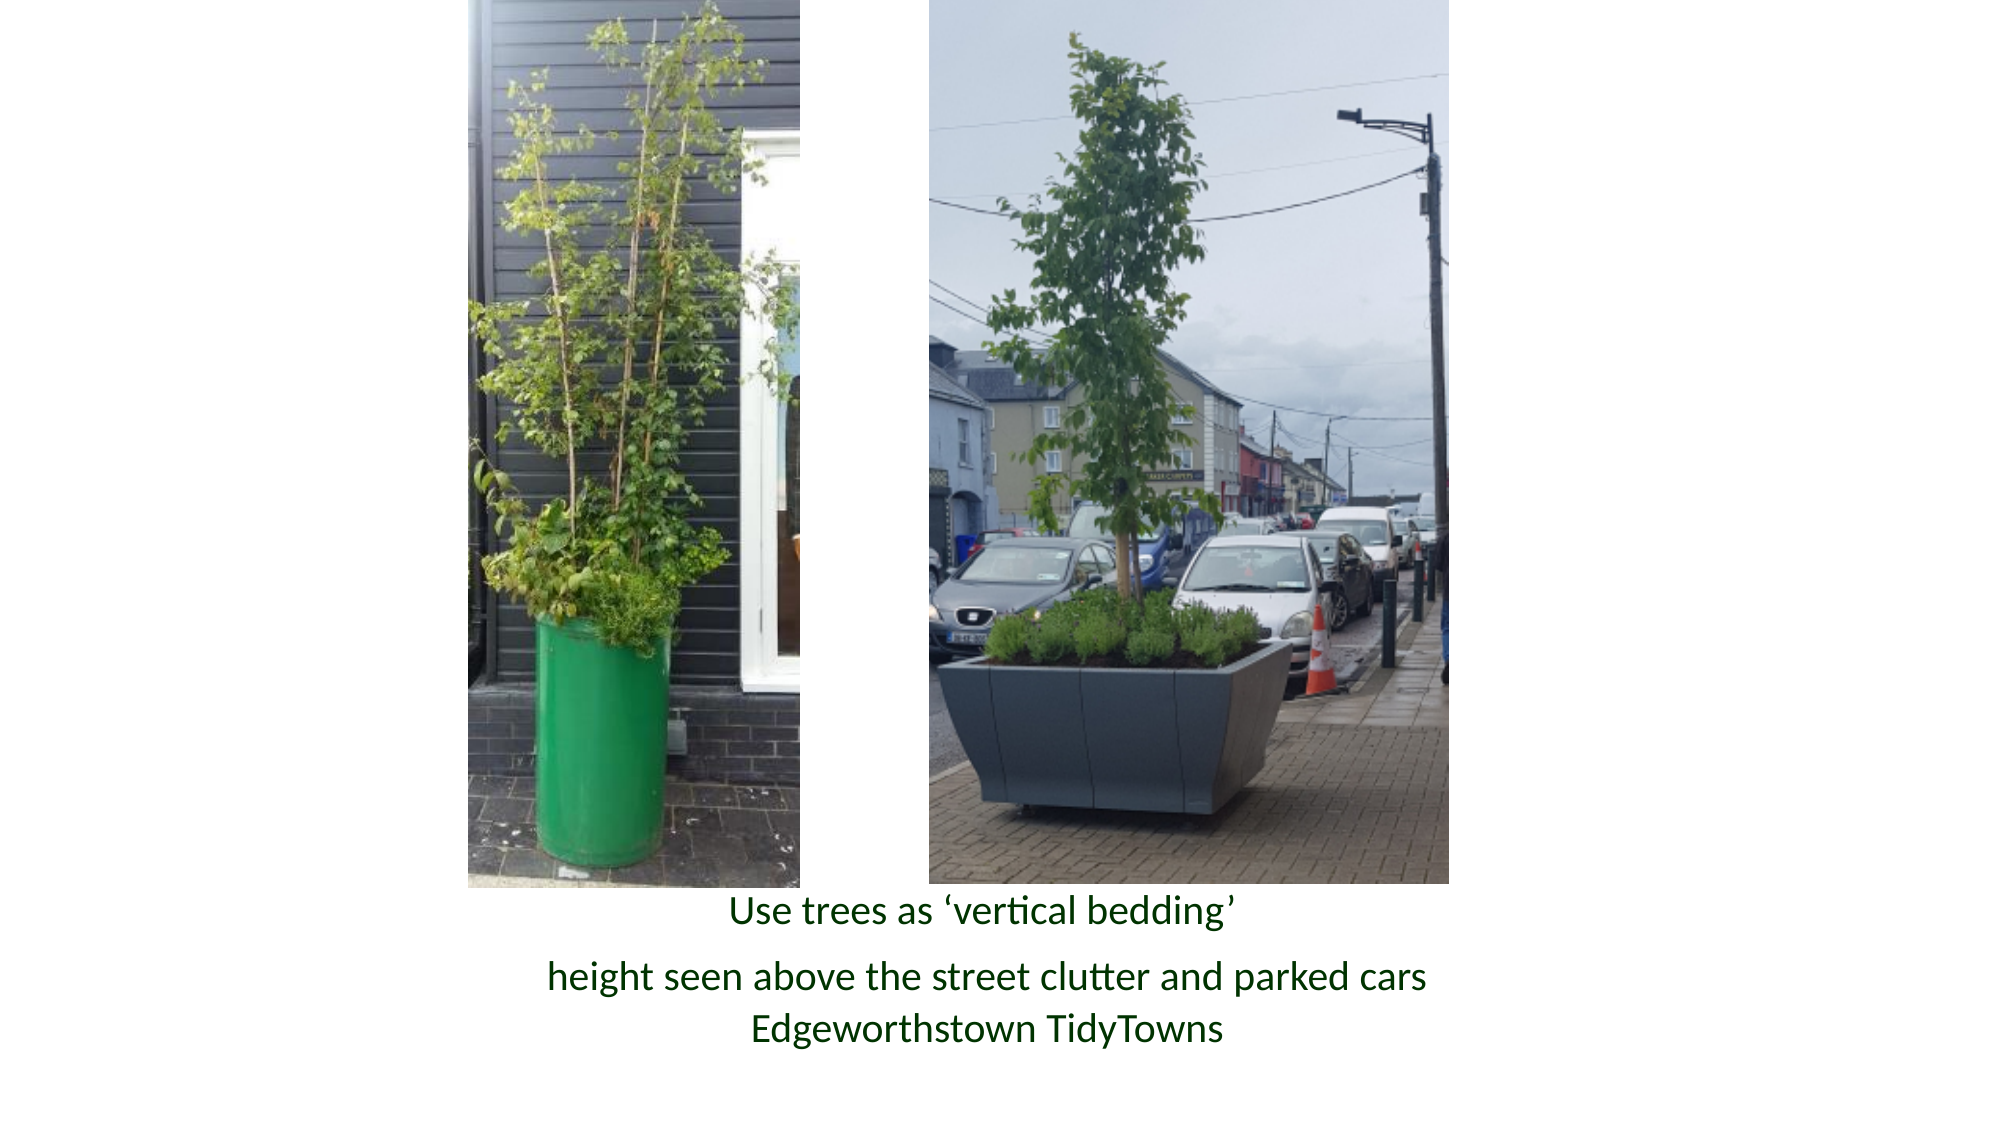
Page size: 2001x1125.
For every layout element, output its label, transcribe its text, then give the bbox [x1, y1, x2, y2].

picture [468, 0, 800, 888]
subtitle Use trees as ‘vertical bedding’ height seen above the street clutter and parked cars [246, 881, 1729, 1012]
text_box Edgeworthstown TidyTowns [321, 993, 1653, 1125]
picture [929, 0, 1461, 884]
